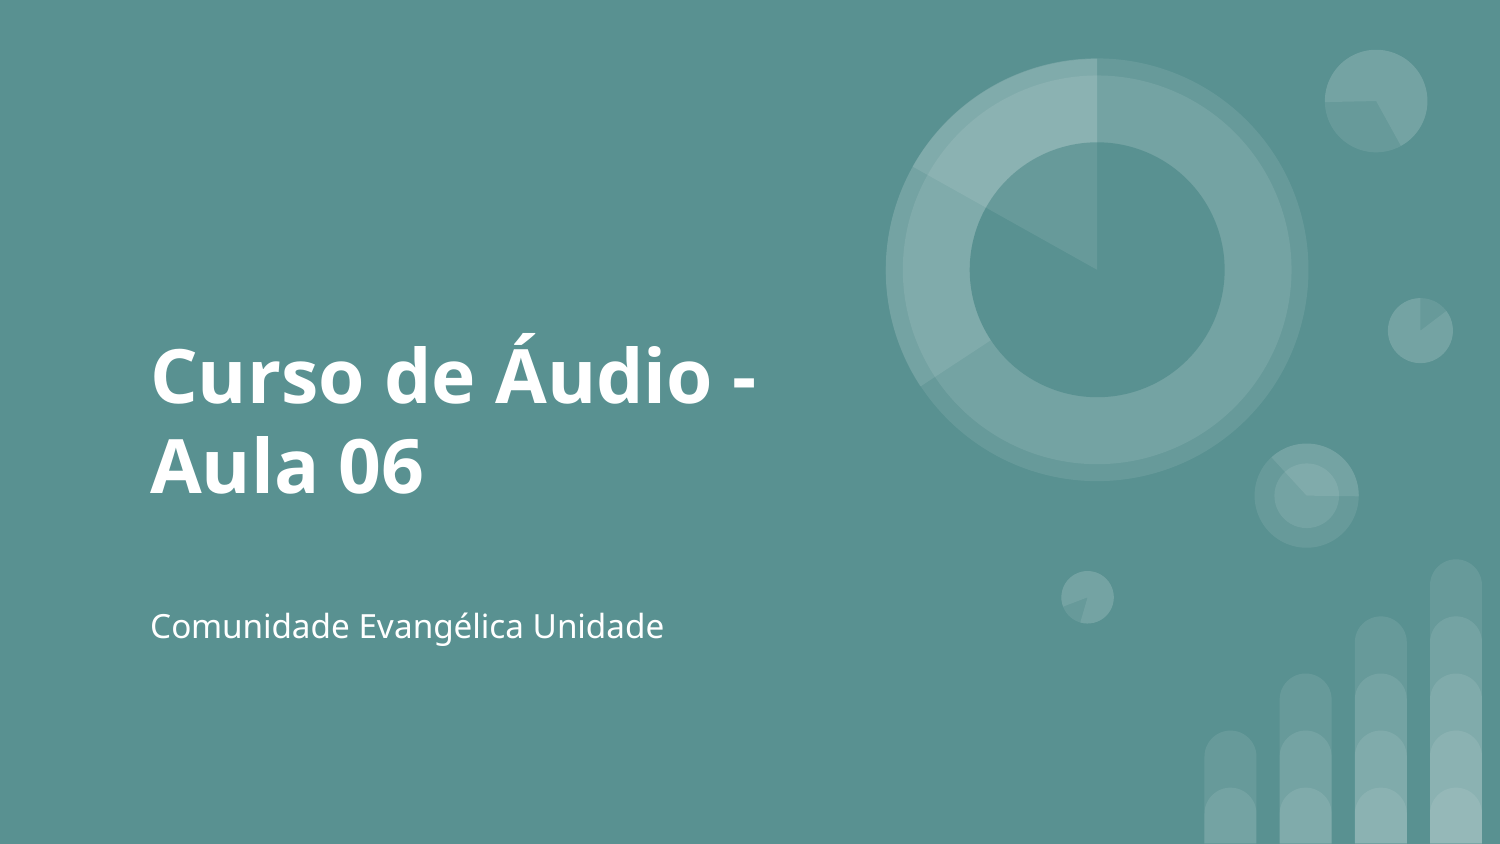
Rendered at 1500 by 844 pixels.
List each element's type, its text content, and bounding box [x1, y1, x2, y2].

subtitle Comunidade Evangélica Unidade [135, 589, 834, 704]
title Curso de Áudio - Aula 06 [135, 264, 834, 572]
